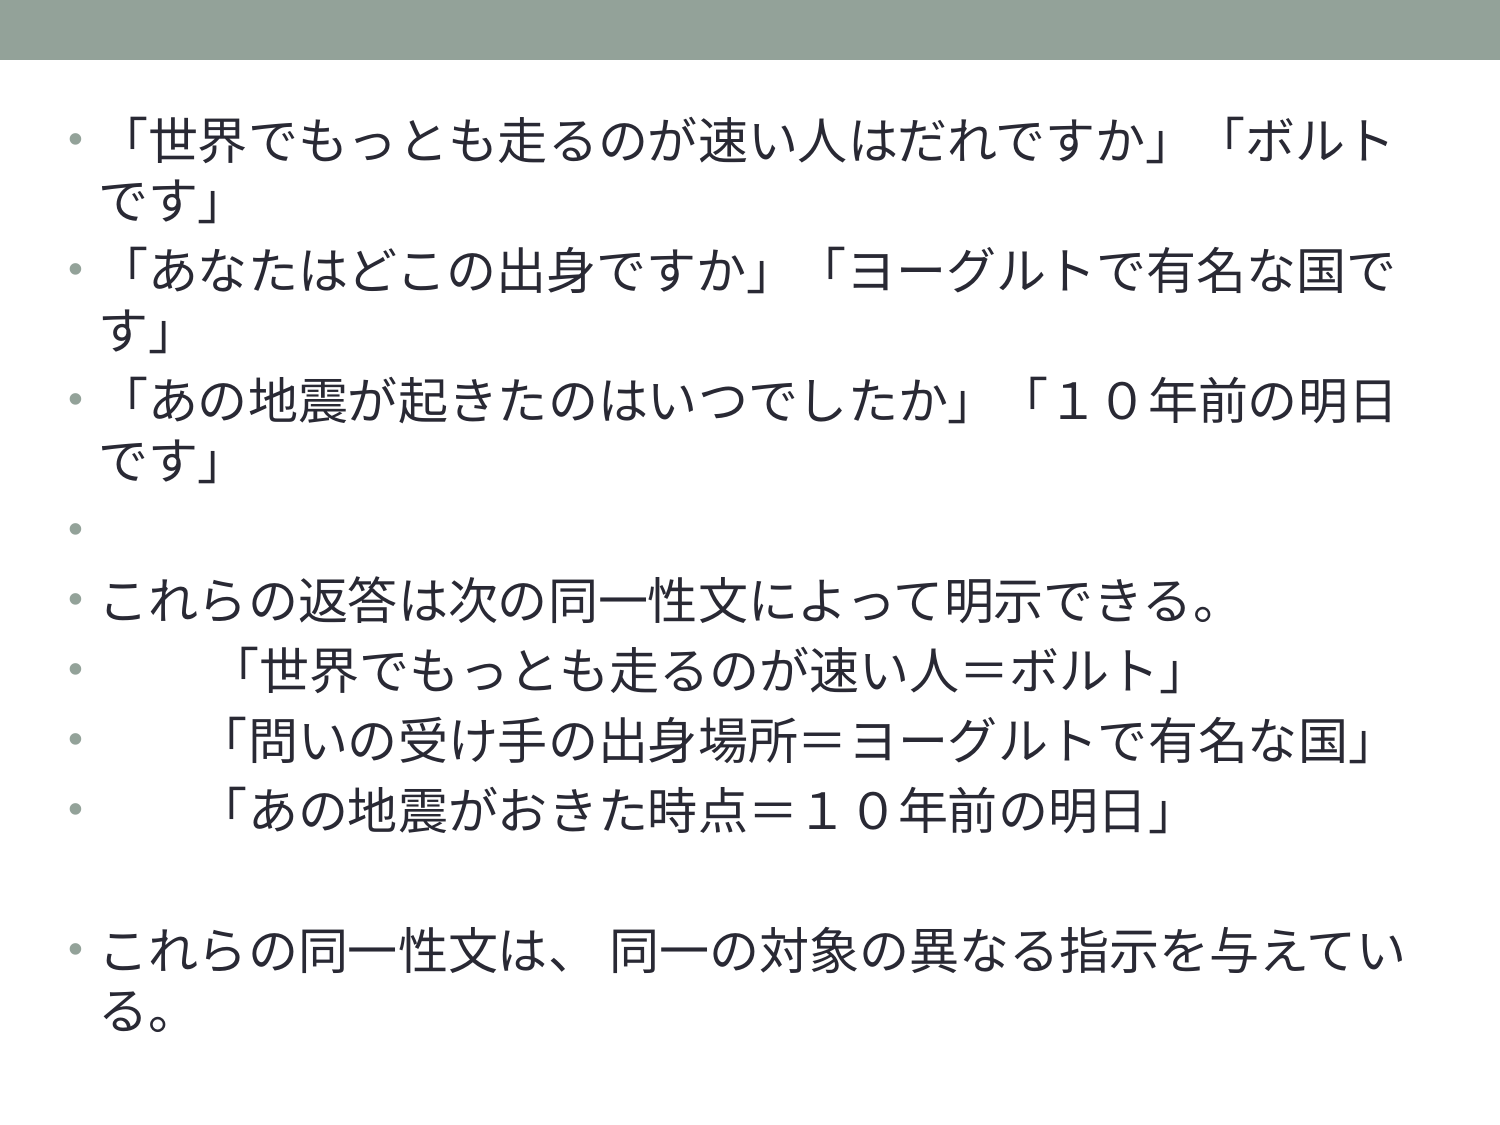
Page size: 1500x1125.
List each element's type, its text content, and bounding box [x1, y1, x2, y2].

list 「世界でもっとも走るのが速い人はだれですか」「ボルトです」 「あなたはどこの出身ですか」「ヨーグルトで有名な国です」 「あの地震が起きたのはいつでしたか」「１０年前の明日です」 これらの返答は次の同一性文によって明示できる。 「世界でもっとも走るのが速い人＝ボルト」 「問いの受け手の出身場所＝ヨーグルトで有名な国」 「あの地震がおきた時点＝１０年前の明日」 これらの同一性文は、 同一の対象の異なる指示を与えている。 [53, 101, 1425, 1063]
